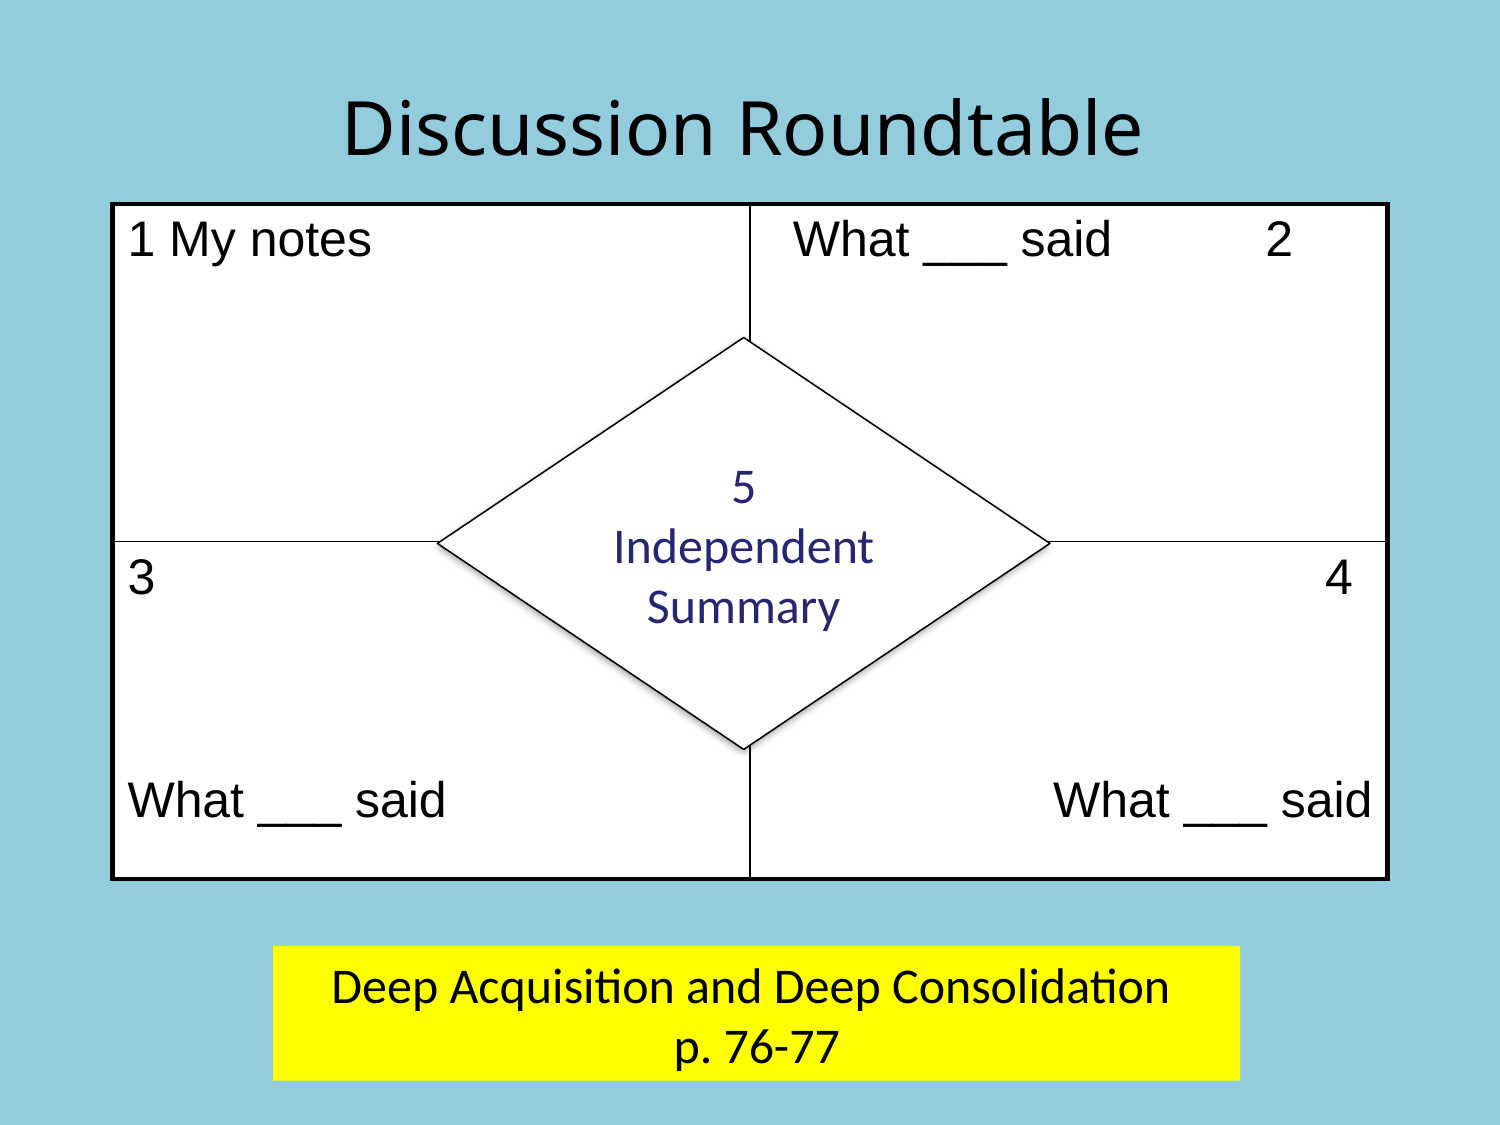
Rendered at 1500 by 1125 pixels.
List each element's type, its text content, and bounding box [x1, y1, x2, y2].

table_cell 4 What ___ said [751, 542, 1385, 877]
text_box Discussion Roundtable [105, 73, 1381, 197]
table_header What ___ said 2 [751, 206, 1385, 541]
table_header 1 My notes [115, 206, 749, 541]
text_box 5 Independent Summary [436, 336, 1051, 751]
text_box Deep Acquisition and Deep Consolidation p. 76-77 [273, 945, 1241, 1081]
table_cell 3 What ___ said [115, 542, 749, 877]
